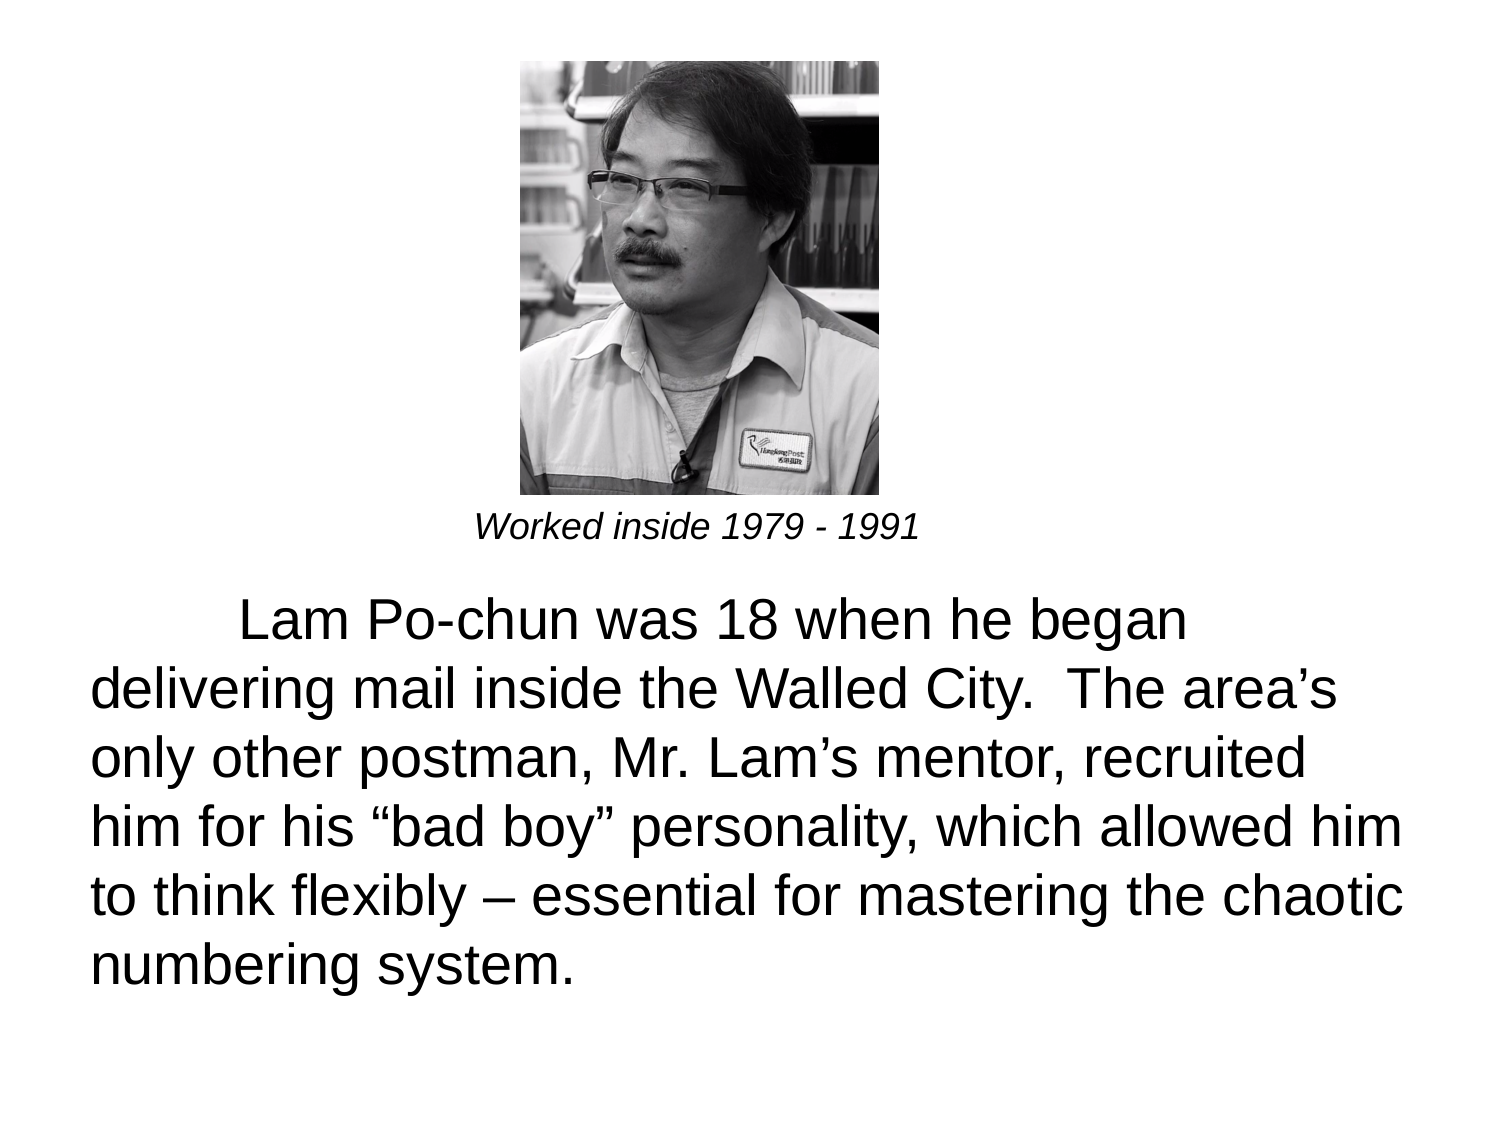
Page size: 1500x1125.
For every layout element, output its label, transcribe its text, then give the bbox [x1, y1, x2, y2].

list Lam Po-chun was 18 when he began delivering mail inside the Walled City. The area’s only other postman, Mr. Lam’s mentor, recruited him for his “bad boy” personality, which allowed him to think flexibly – essential for mastering the chaotic numbering system. [75, 574, 1425, 1005]
picture [520, 60, 879, 495]
text_box Worked inside 1979 - 1991 [305, 494, 1089, 600]
